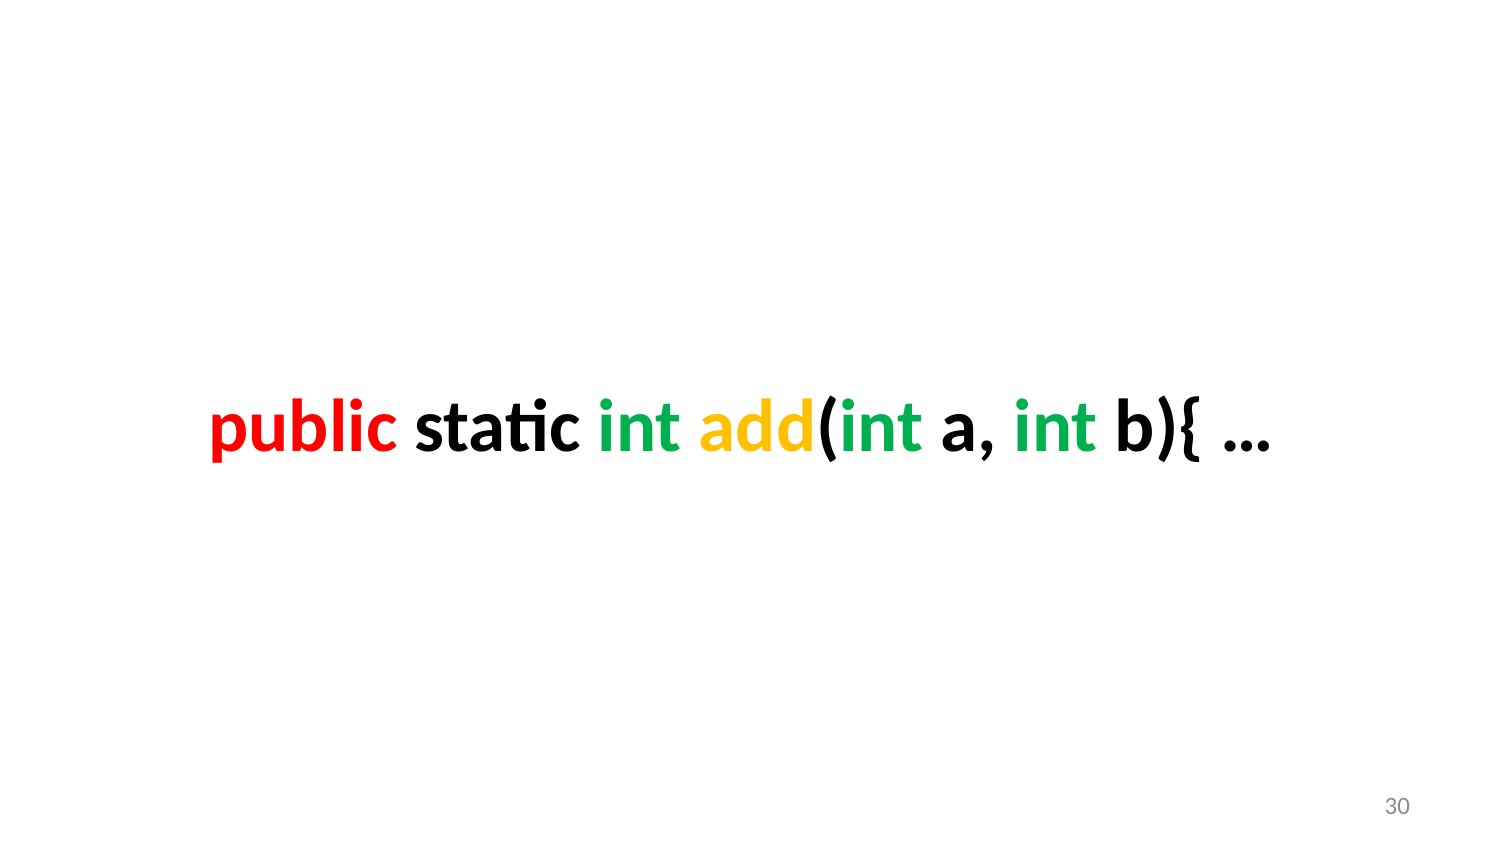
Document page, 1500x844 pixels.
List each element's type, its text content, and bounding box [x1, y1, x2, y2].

slide_number 30 [1074, 782, 1425, 827]
title public static int add(int a, int b){ … [93, 351, 1407, 493]
